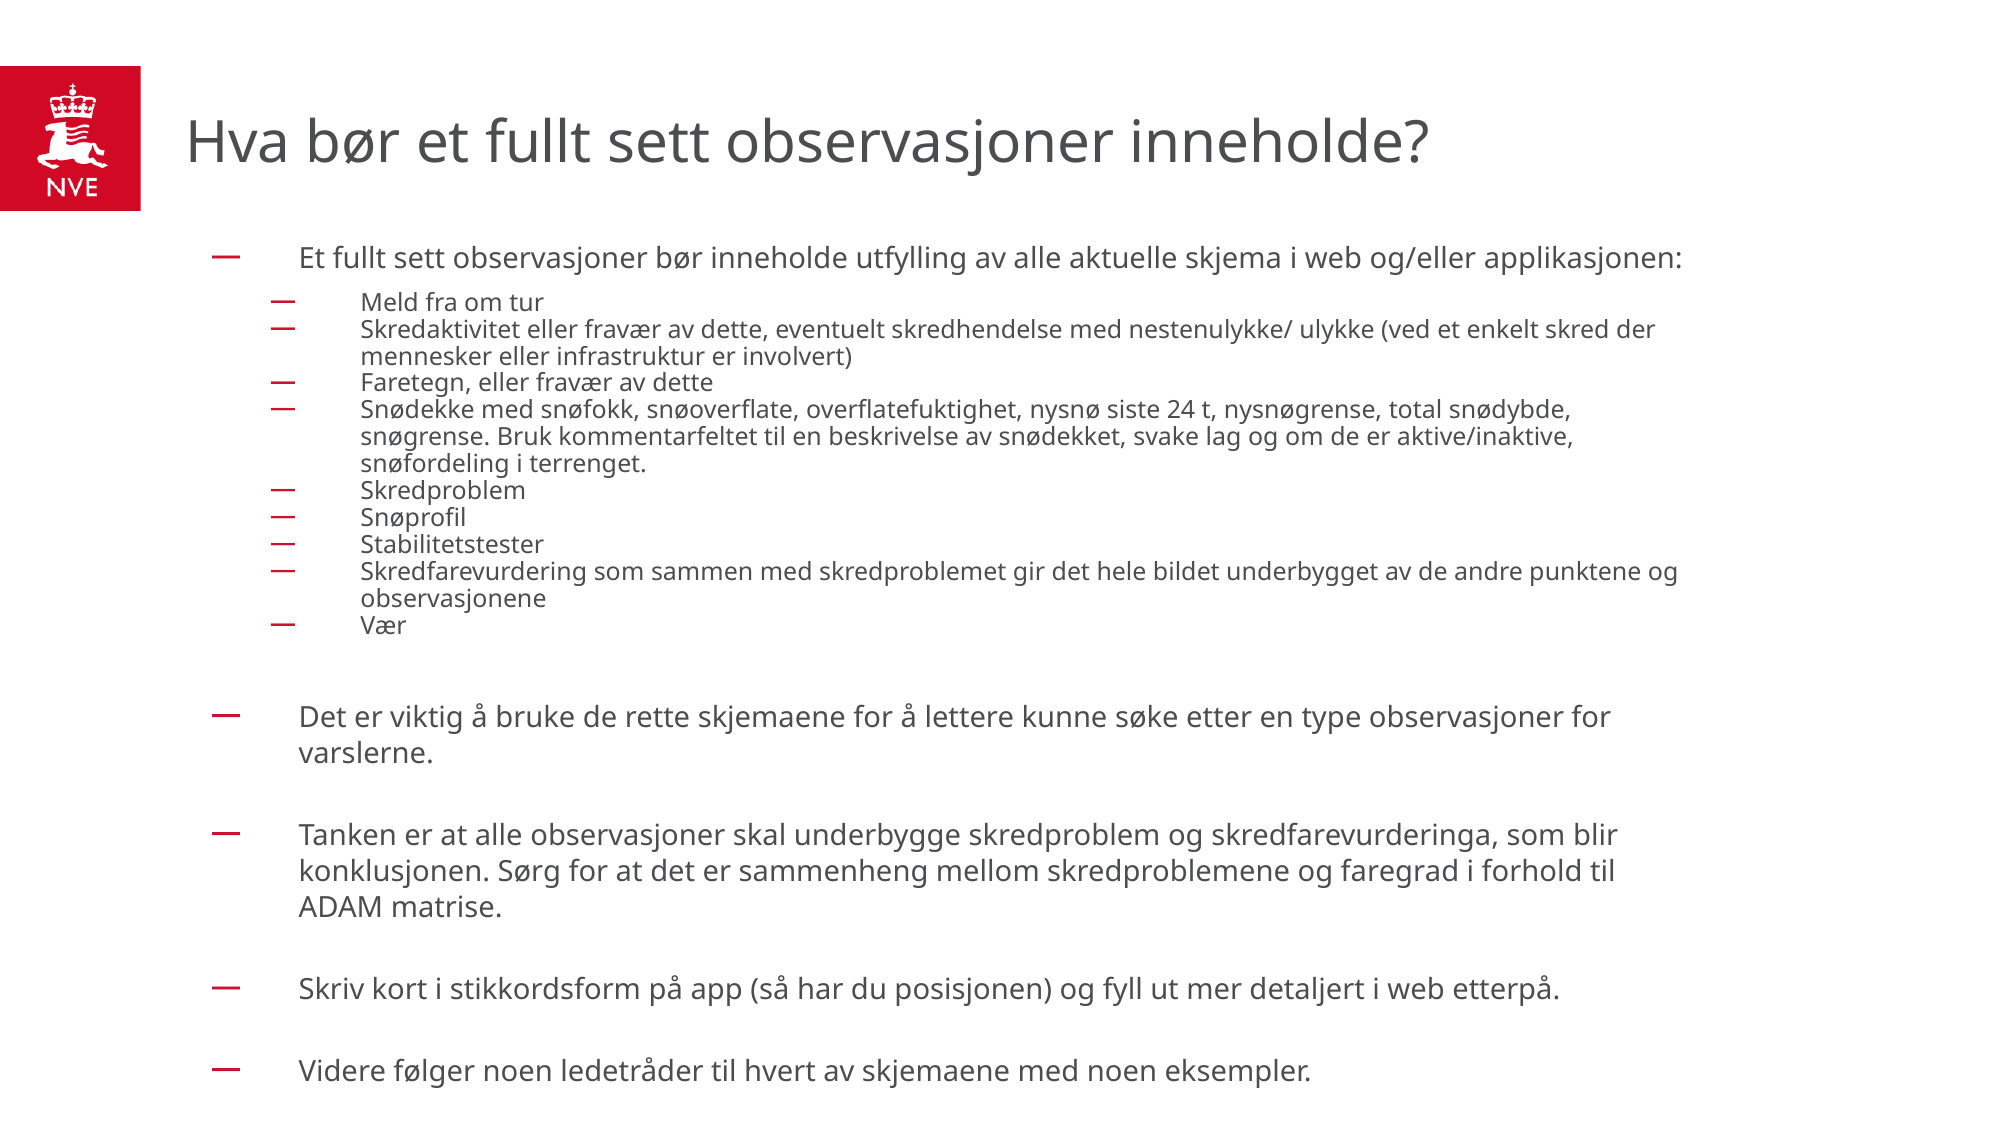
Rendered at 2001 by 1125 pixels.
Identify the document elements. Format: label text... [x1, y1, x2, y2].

picture [271, 373, 295, 392]
title Hva bør et fullt sett observasjoner inneholde? [170, 96, 1861, 231]
picture [212, 977, 240, 999]
picture [212, 823, 240, 844]
picture [212, 1059, 240, 1080]
picture [271, 481, 295, 499]
picture [271, 400, 295, 418]
picture [271, 535, 295, 553]
picture [212, 246, 240, 268]
picture [271, 562, 295, 580]
picture [271, 292, 295, 311]
picture [212, 705, 240, 726]
picture [271, 508, 295, 526]
picture [271, 319, 295, 338]
picture [271, 615, 295, 634]
list Et fullt sett observasjoner bør inneholde utfylling av alle aktuelle skjema i web og/eller applikasjonen: Meld fra om tur Skredaktivitet eller fravær av dette, eventuelt skredhendelse med nestenulykke/ ulykke (ved et enkelt skred der mennesker eller infrastruktur er involvert) Faretegn, eller fravær av dette Snødekke med snøfokk, snøoverflate, overflatefuktighet, nysnø siste 24 t, nysnøgrense, total snødybde, snøgrense. Bruk kommentarfeltet til en beskrivelse av snødekket, svake lag og om de er aktive/inaktive, snøfordeling i terrenget. Skredproblem Snøprofil Stabilitetstester Skredfarevurdering som sammen med skredproblemet gir det hele bildet underbygget av de andre punktene og observasjonene Vær Det er viktig å bruke de rette skjemaene for å lettere kunne søke etter en type observasjoner for varslerne. Tanken er at alle observasjoner skal underbygge skredproblem og skredfarevurderinga, som blir konklusjonen. Sørg for at det er sammenheng mellom skredproblemene og faregrad i forhold til ADAM matrise. Skriv kort i stikkordsform på app (så har du posisjonen) og fyll ut mer detaljert i web etterpå. Videre følger noen ledetråder til hvert av skjemaene med noen eksempler. [197, 230, 1709, 1030]
